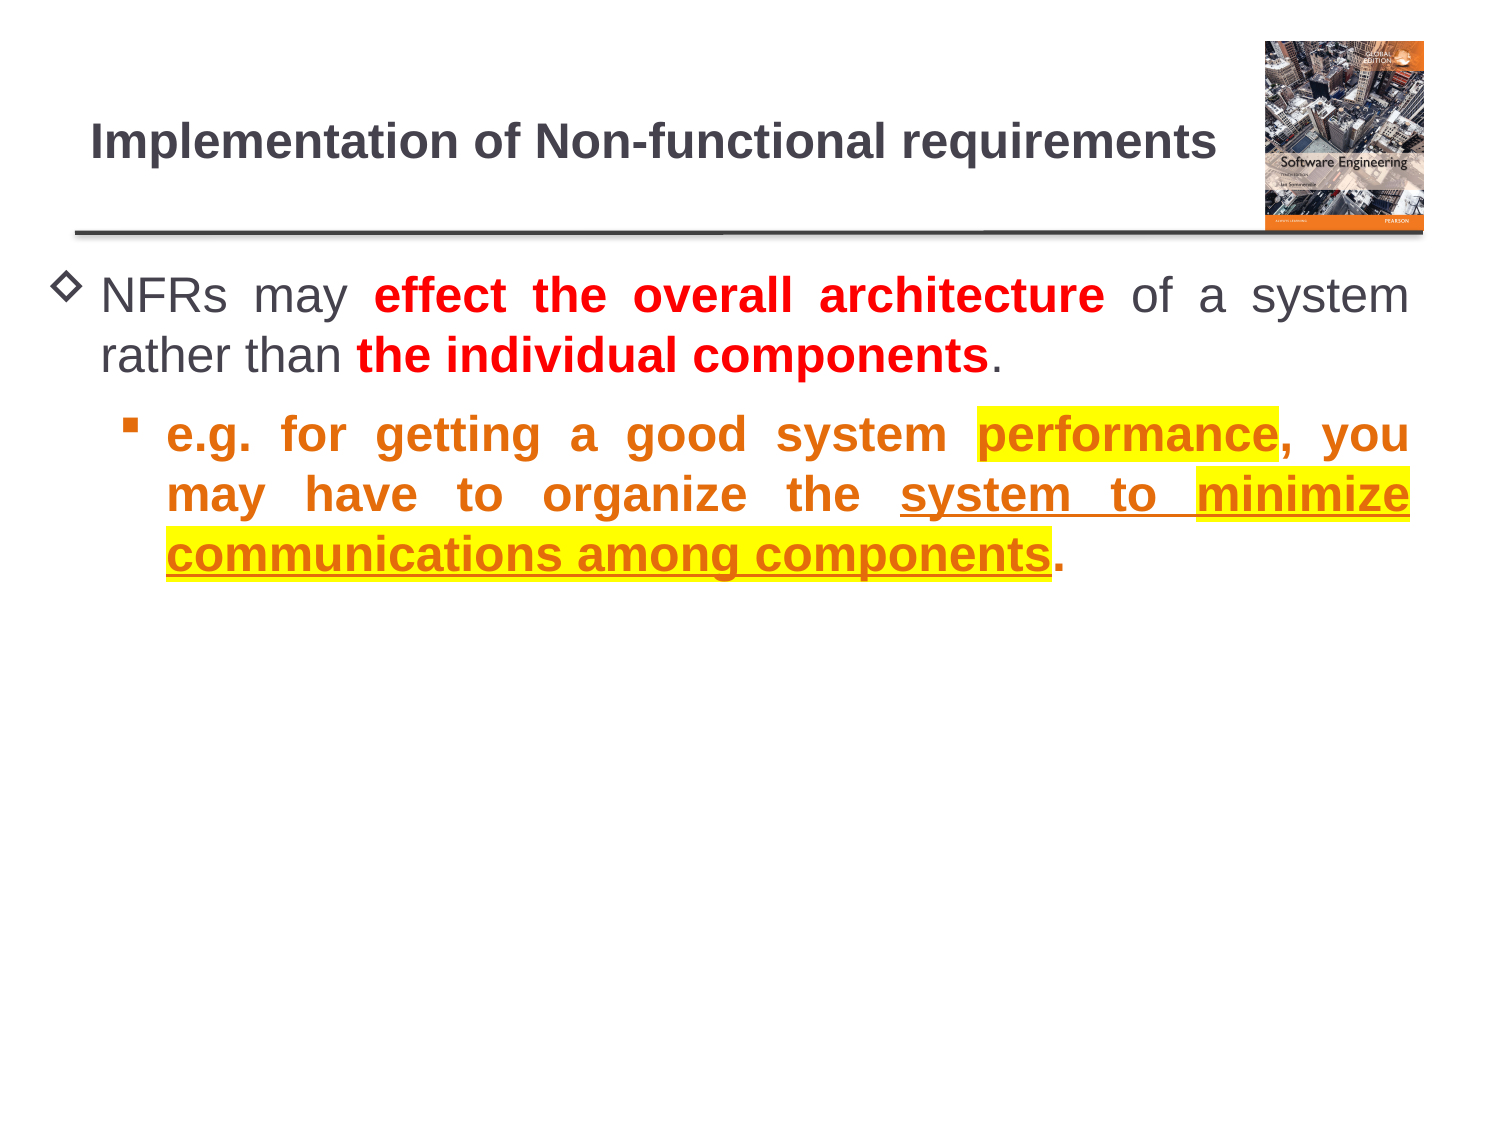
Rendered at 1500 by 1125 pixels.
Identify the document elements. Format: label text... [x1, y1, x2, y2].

list NFRs may effect the overall architecture of a system rather than the individual components. e.g. for getting a good system performance, you may have to organize the system to minimize communications among components. [29, 255, 1425, 998]
title Implementation of Non-functional requirements [74, 44, 1272, 233]
picture [1265, 41, 1424, 231]
